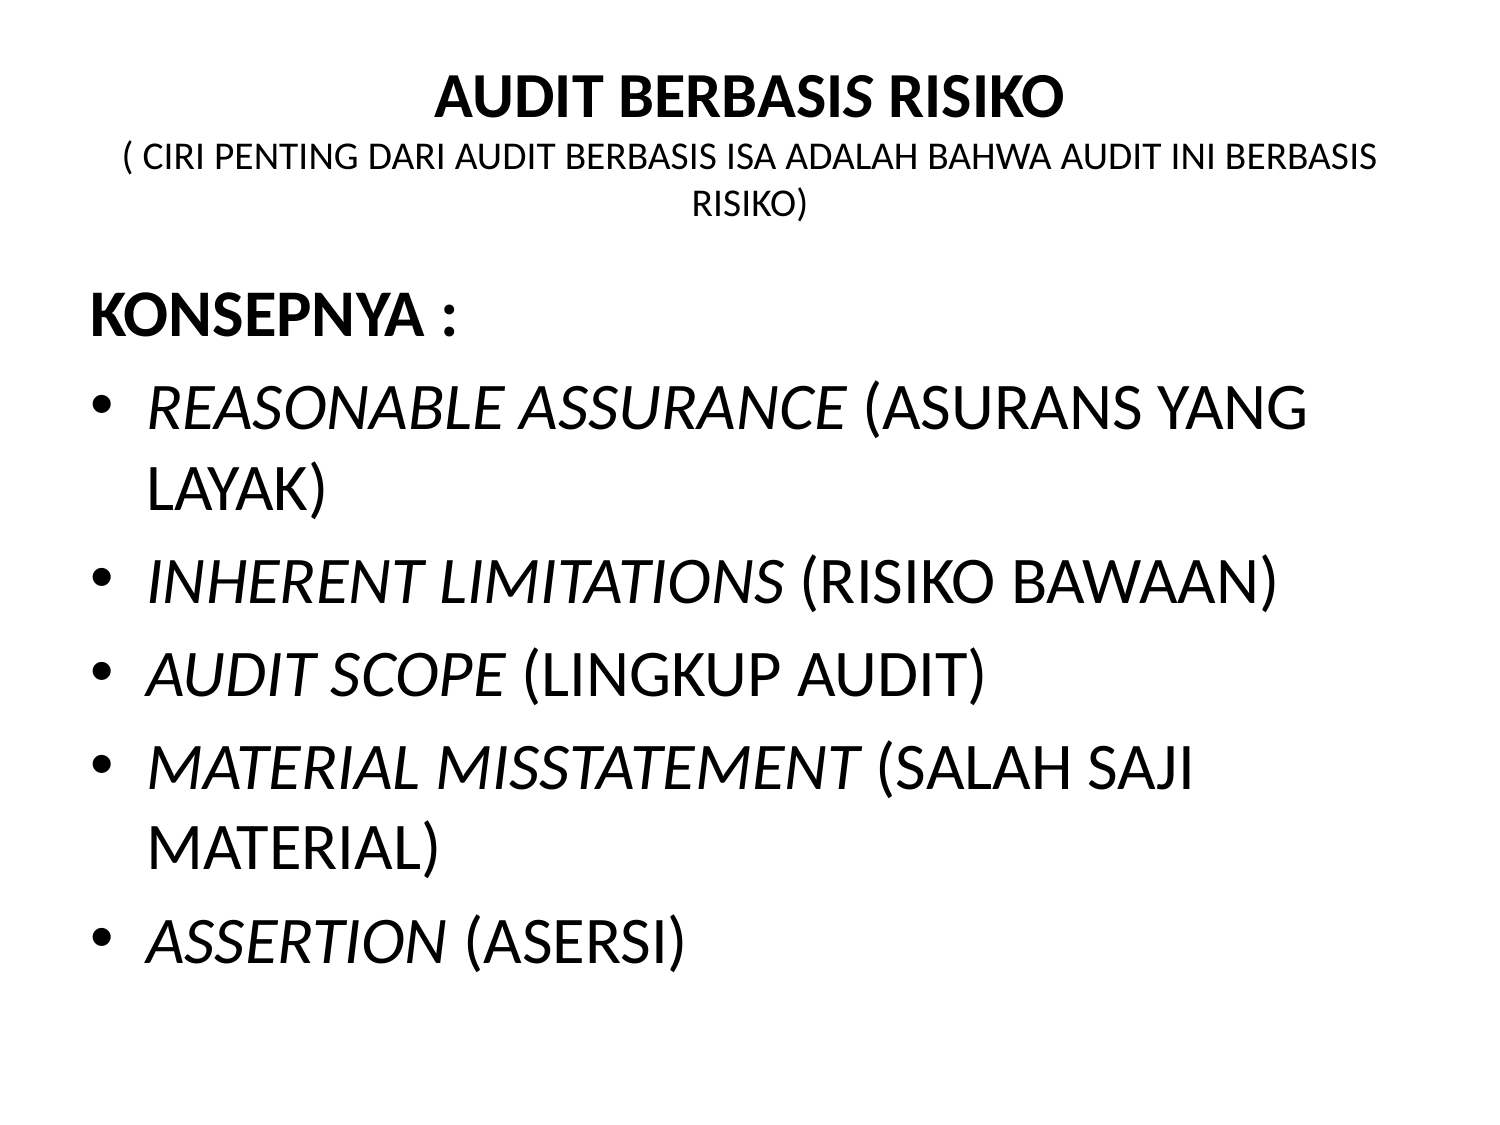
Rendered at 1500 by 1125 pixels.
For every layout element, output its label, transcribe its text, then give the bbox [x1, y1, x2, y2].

list KONSEPNYA : REASONABLE ASSURANCE (ASURANS YANG LAYAK) INHERENT LIMITATIONS (RISIKO BAWAAN) AUDIT SCOPE (LINGKUP AUDIT) MATERIAL MISSTATEMENT (SALAH SAJI MATERIAL) ASSERTION (ASERSI) [75, 262, 1425, 1005]
title AUDIT BERBASIS RISIKO ( CIRI PENTING DARI AUDIT BERBASIS ISA ADALAH BAHWA AUDIT INI BERBASIS RISIKO) [75, 45, 1425, 233]
